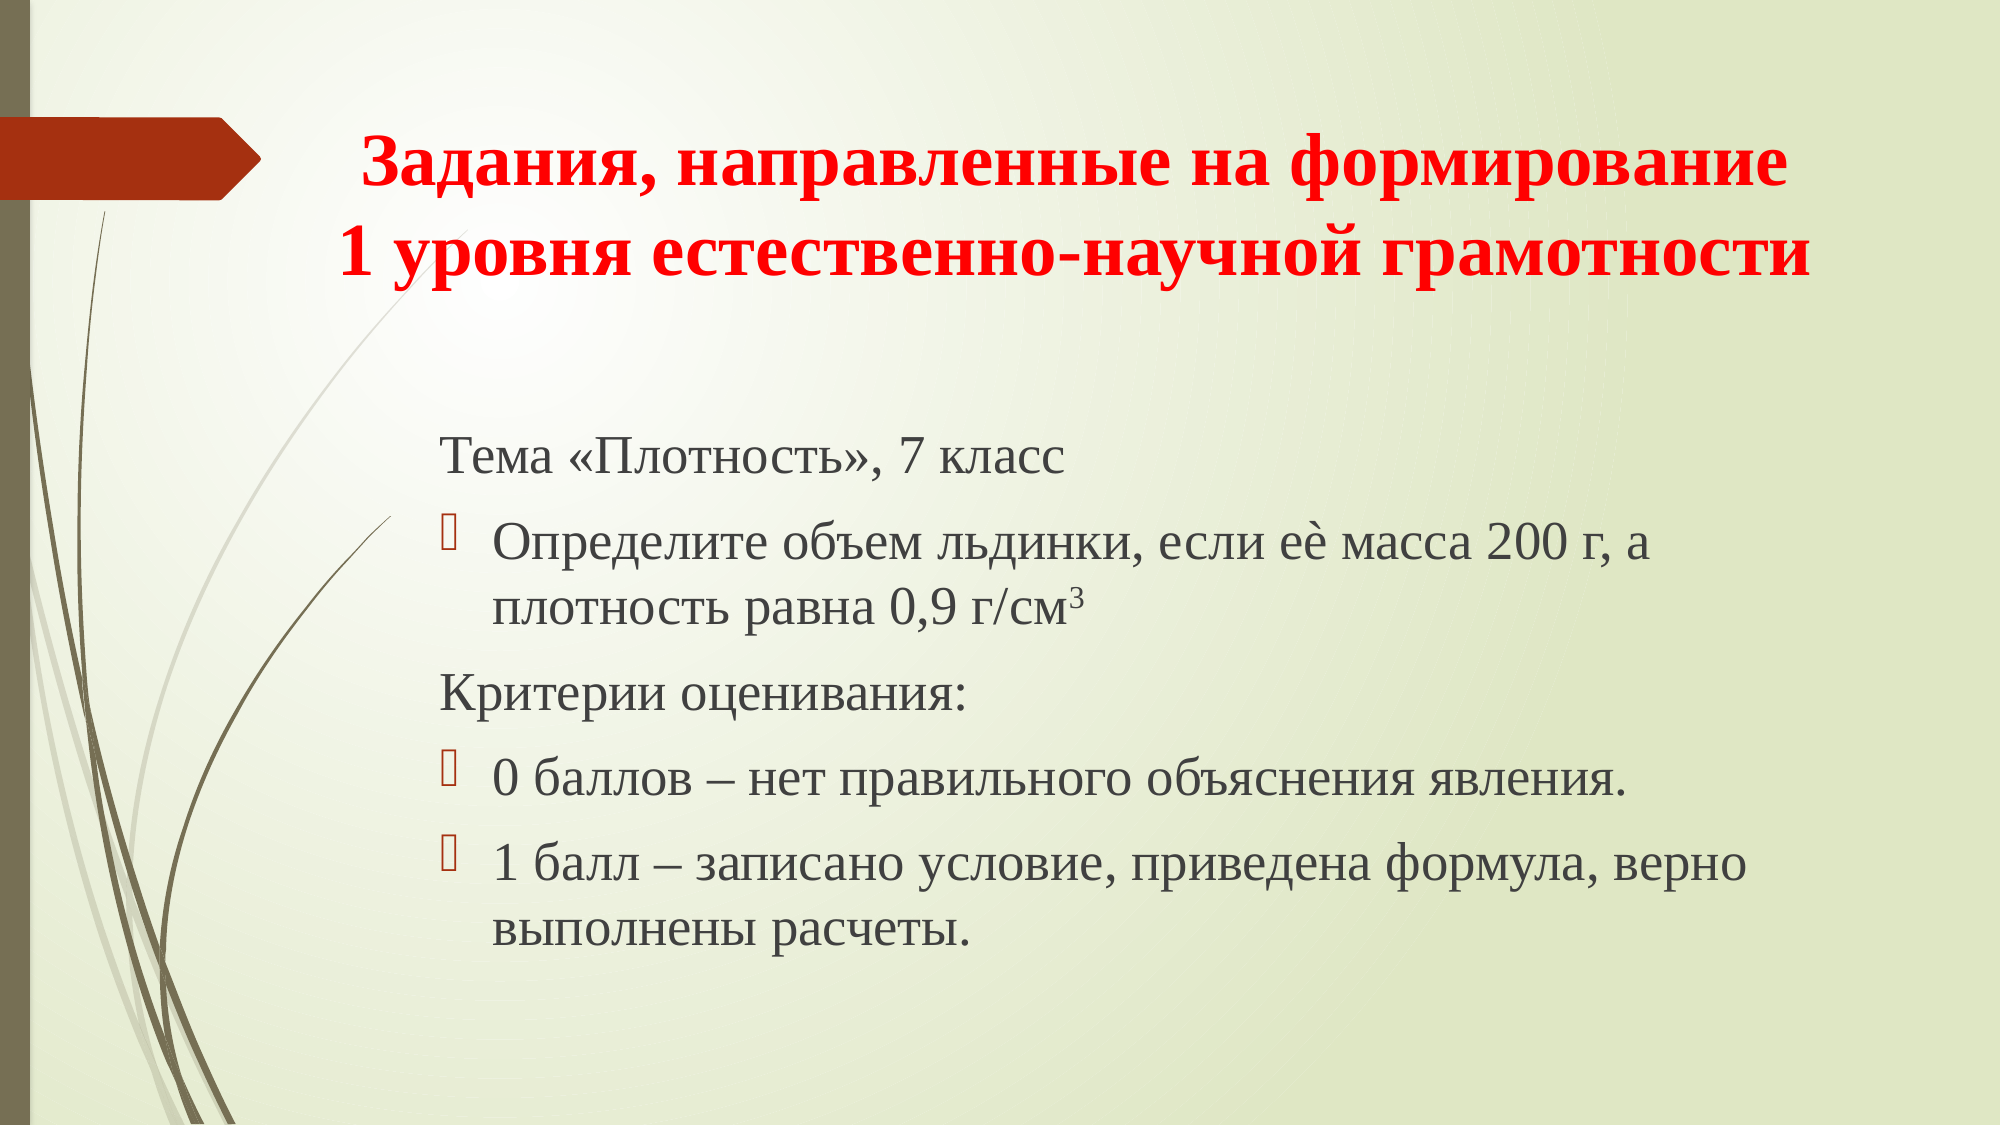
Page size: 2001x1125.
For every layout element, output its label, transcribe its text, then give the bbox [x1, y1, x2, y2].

title Задания, направленные на формирование 1 уровня естественно-научной грамотности [281, 102, 1888, 313]
list Тема «Плотность», 7 класс Определите объем льдинки, если еѐ масса 200 г, а плотность равна 0,9 г/см3 Критерии оценивания: 0 баллов – нет правильного объяснения явления. 1 балл – записано условие, приведена формула, верно выполнены расчеты. [424, 350, 1888, 970]
